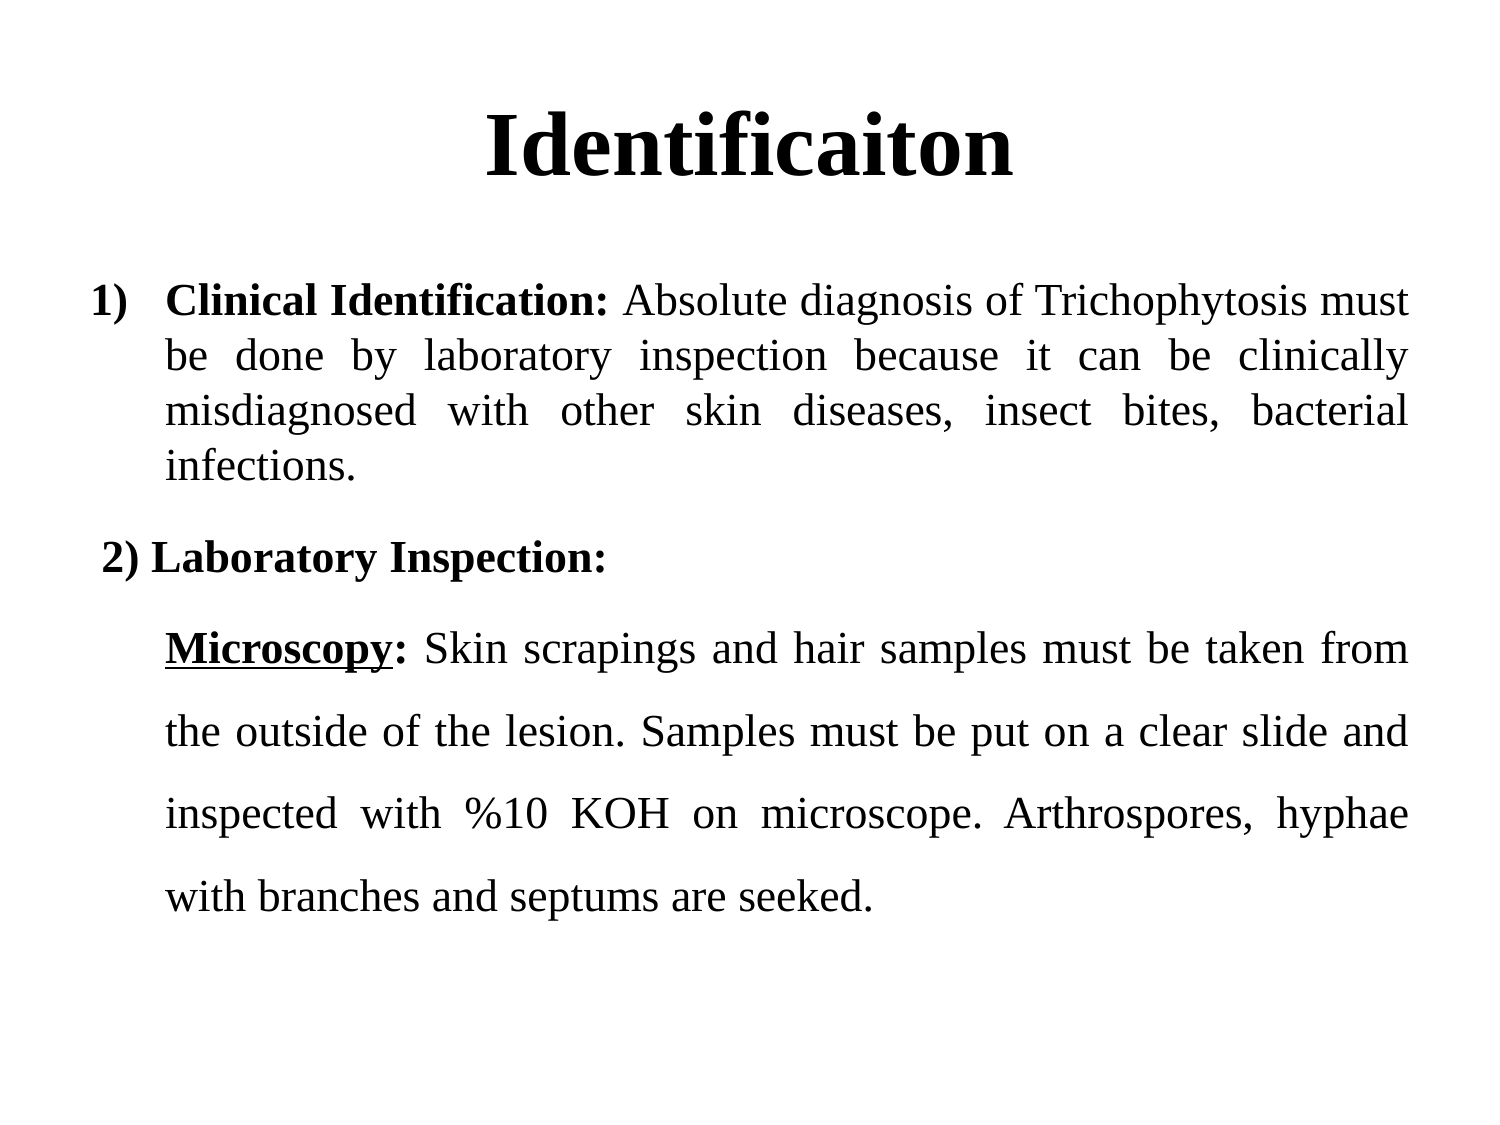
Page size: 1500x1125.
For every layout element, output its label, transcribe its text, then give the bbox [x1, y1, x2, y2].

list Clinical Identification: Absolute diagnosis of Trichophytosis must be done by laboratory inspection because it can be clinically misdiagnosed with other skin diseases, insect bites, bacterial infections. 2) Laboratory Inspection: Microscopy: Skin scrapings and hair samples must be taken from the outside of the lesion. Samples must be put on a clear slide and inspected with %10 KOH on microscope. Arthrospores, hyphae with branches and septums are seeked. [74, 262, 1426, 1006]
title Identificaiton [74, 44, 1426, 233]
